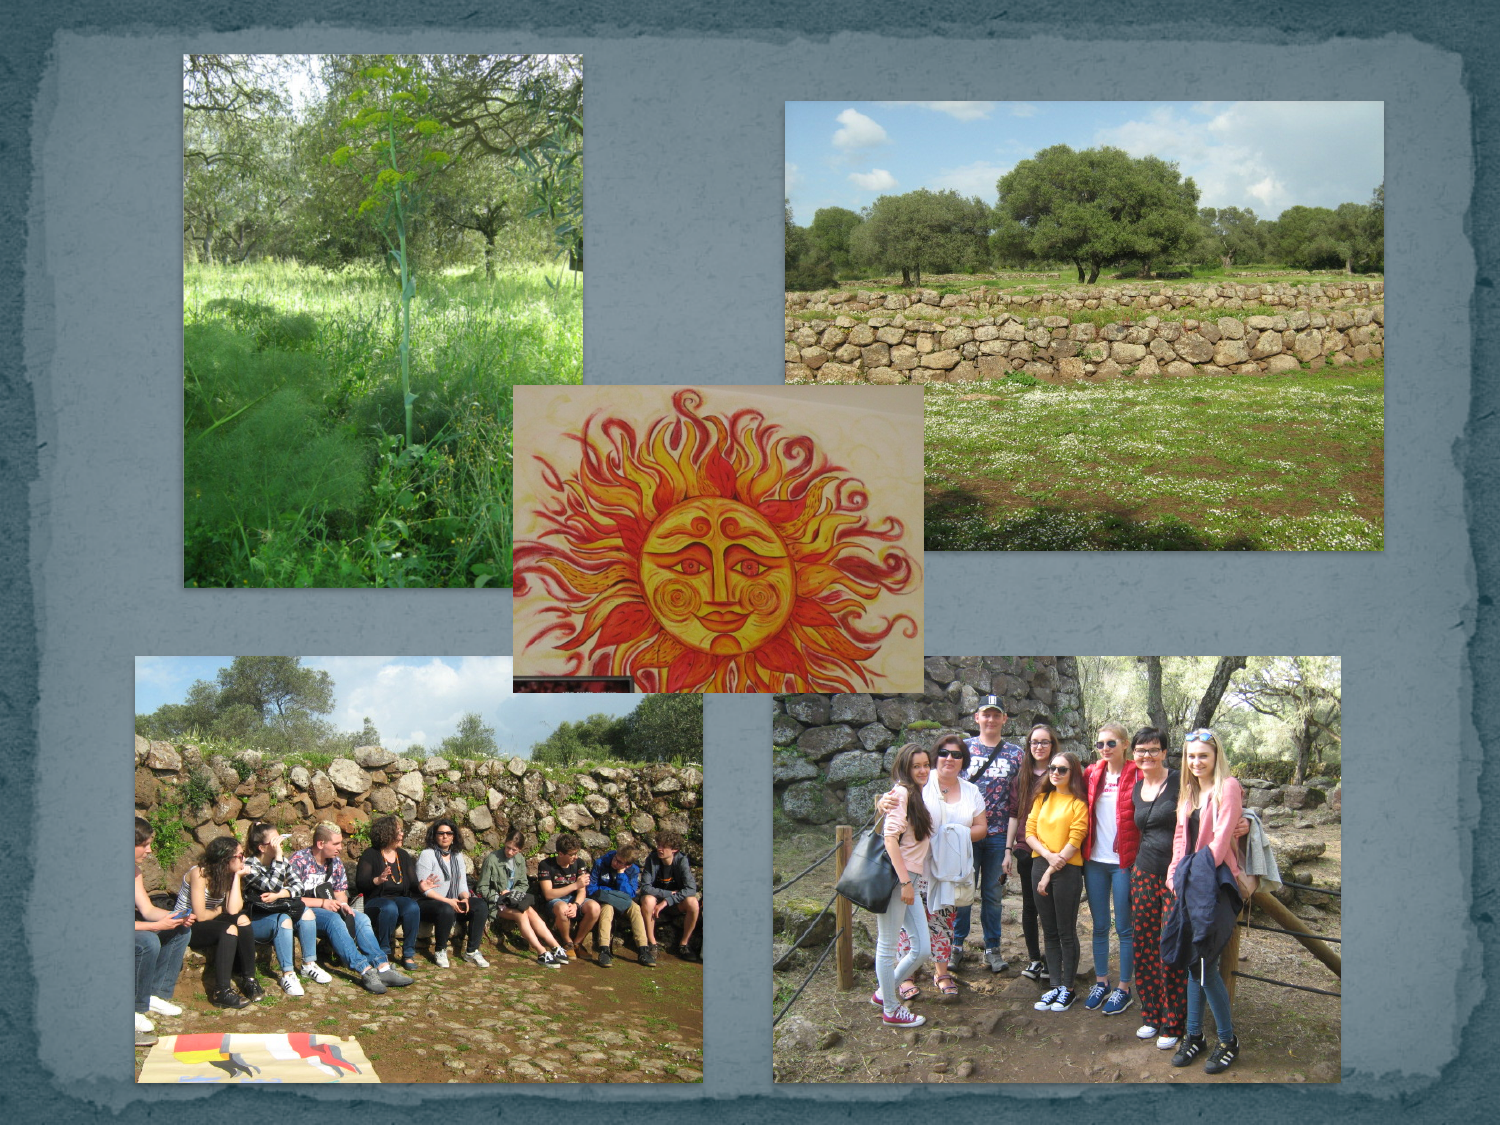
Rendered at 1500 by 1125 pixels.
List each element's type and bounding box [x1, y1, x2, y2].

picture [118, 55, 1384, 1083]
